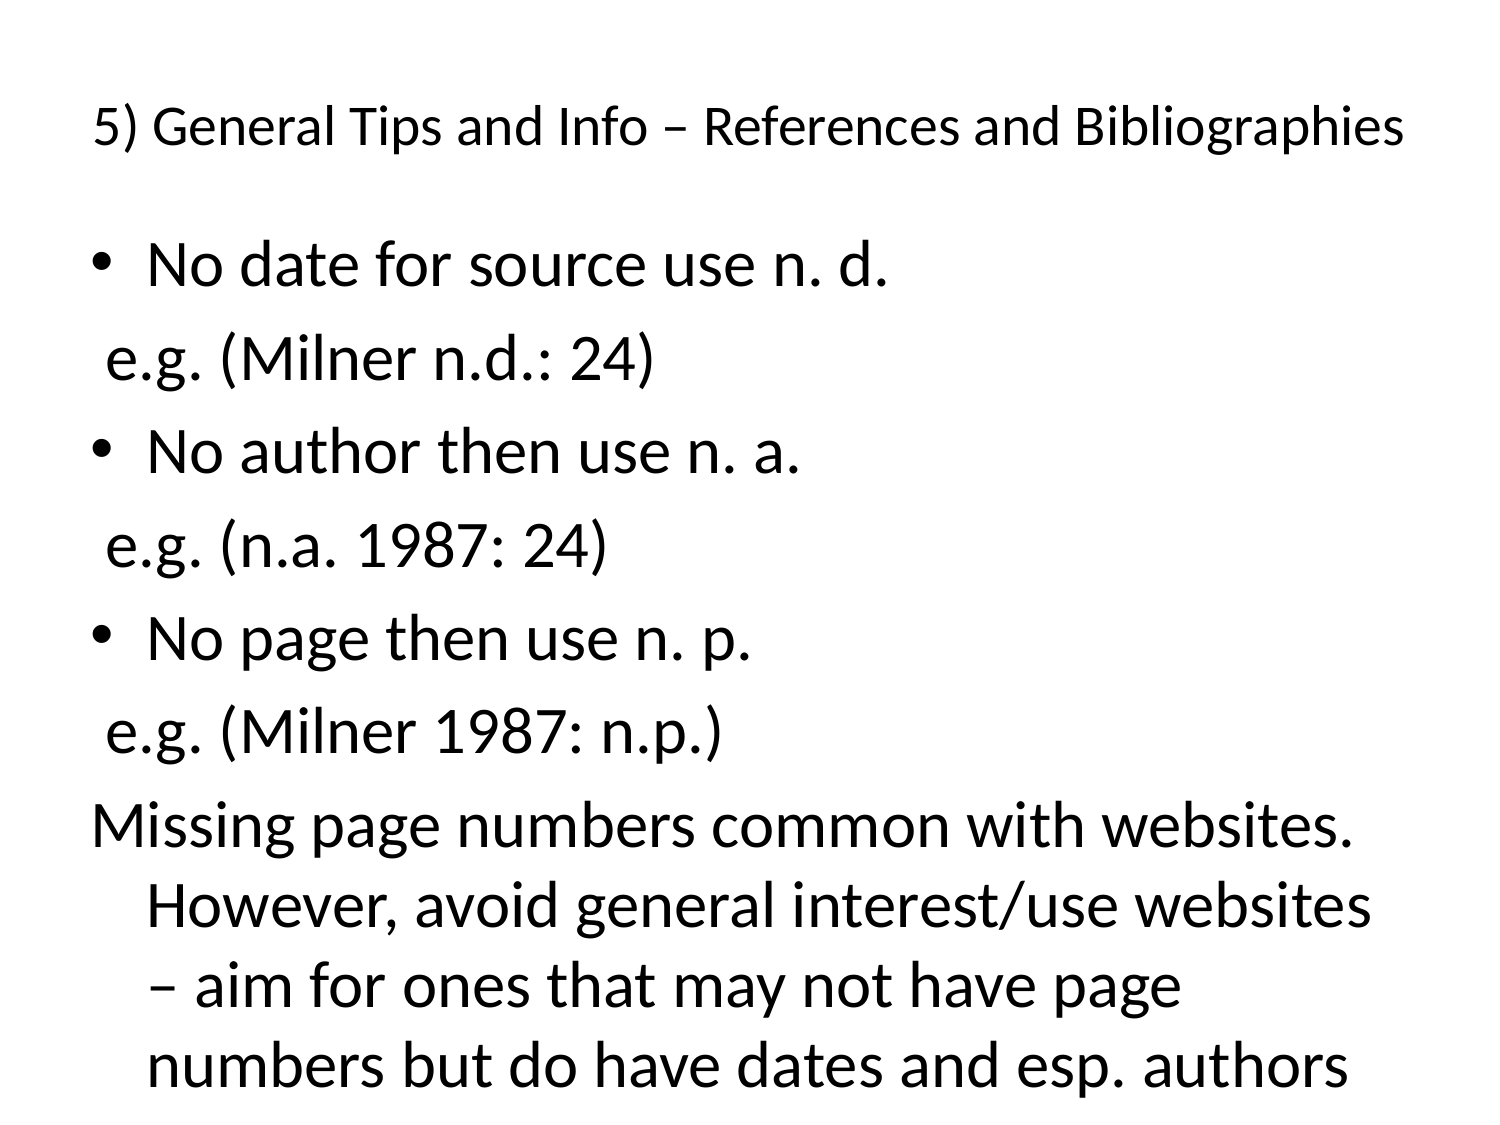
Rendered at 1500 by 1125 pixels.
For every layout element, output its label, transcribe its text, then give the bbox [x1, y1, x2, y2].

list No date for source use n. d. e.g. (Milner n.d.: 24) No author then use n. a. e.g. (n.a. 1987: 24) No page then use n. p. e.g. (Milner 1987: n.p.) Missing page numbers common with websites. However, avoid general interest/use websites – aim for ones that may not have page numbers but do have dates and esp. authors [75, 212, 1425, 1125]
title 5) General Tips and Info – References and Bibliographies [75, 45, 1425, 200]
